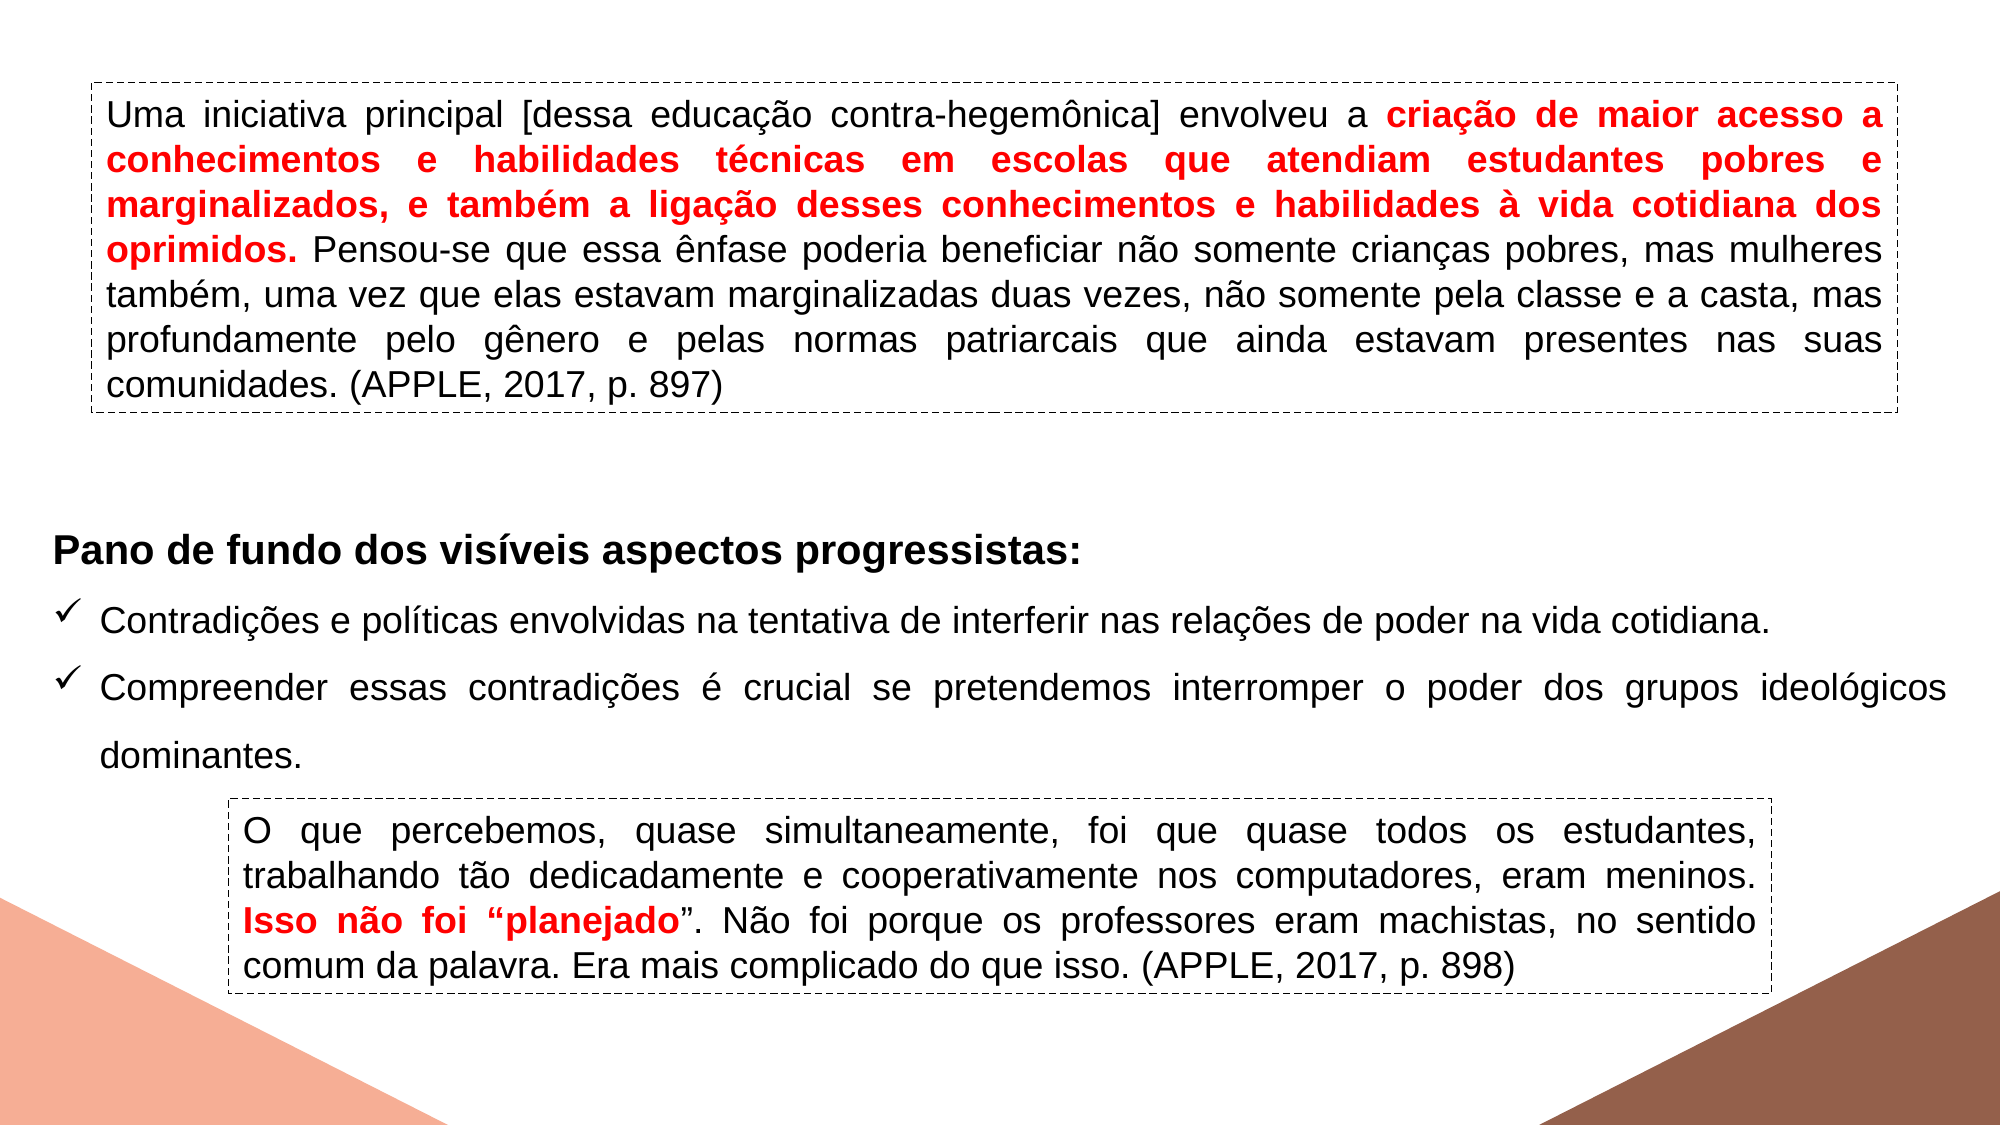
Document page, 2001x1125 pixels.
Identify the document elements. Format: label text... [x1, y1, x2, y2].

text_box [1538, 889, 2000, 1125]
text_box Pano de fundo dos visíveis aspectos progressistas: Contradições e políticas envolvidas na tentativa de interferir nas relações de poder na vida cotidiana. Compreender essas contradições é crucial se pretendemos interromper o poder dos grupos ideológicos dominantes. [37, 490, 1962, 784]
text_box Uma iniciativa principal [dessa educação contra-hegemônica] envolveu a criação de maior acesso a conhecimentos e habilidades técnicas em escolas que atendiam estudantes pobres e marginalizados, e também a ligação desses conhecimentos e habilidades à vida cotidiana dos oprimidos. Pensou-se que essa ênfase poderia beneficiar não somente crianças pobres, mas mulheres também, uma vez que elas estavam marginalizadas duas vezes, não somente pela classe e a casta, mas profundamente pelo gênero e pelas normas patriarcais que ainda estavam presentes nas suas comunidades. (APPLE, 2017, p. 897) [91, 82, 1898, 413]
text_box [0, 896, 451, 1125]
text_box O que percebemos, quase simultaneamente, foi que quase todos os estudantes, trabalhando tão dedicadamente e cooperativamente nos computadores, eram meninos. Isso não foi “planejado”. Não foi porque os professores eram machistas, no sentido comum da palavra. Era mais complicado do que isso. (APPLE, 2017, p. 898) [228, 798, 1772, 994]
